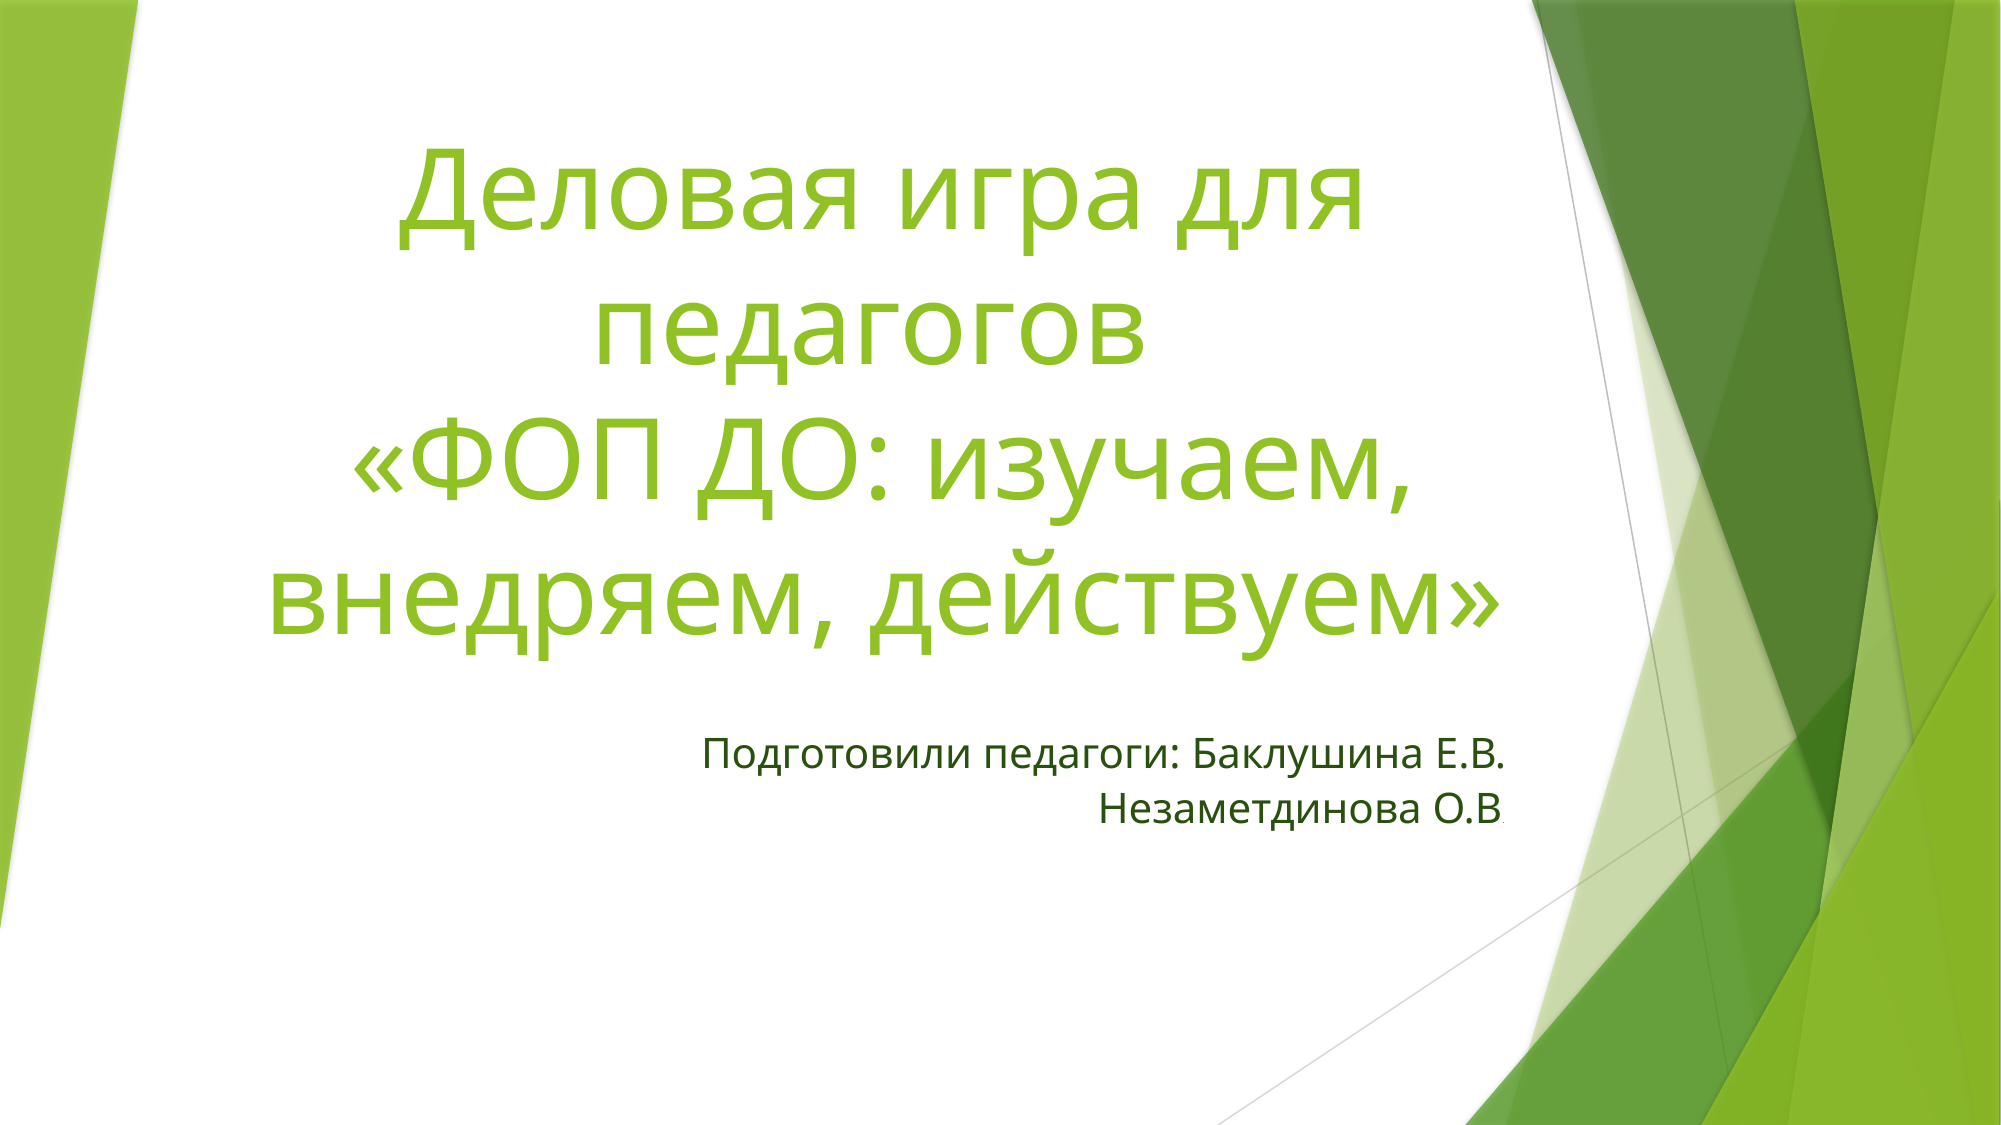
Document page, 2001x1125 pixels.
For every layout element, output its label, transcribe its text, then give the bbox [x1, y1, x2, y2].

subtitle Подготовили педагоги: Баклушина Е.В. Незаметдинова О.В. [247, 664, 1522, 845]
title Деловая игра для педагогов «ФОП ДО: изучаем, внедряем, действуем» [247, 394, 1522, 664]
